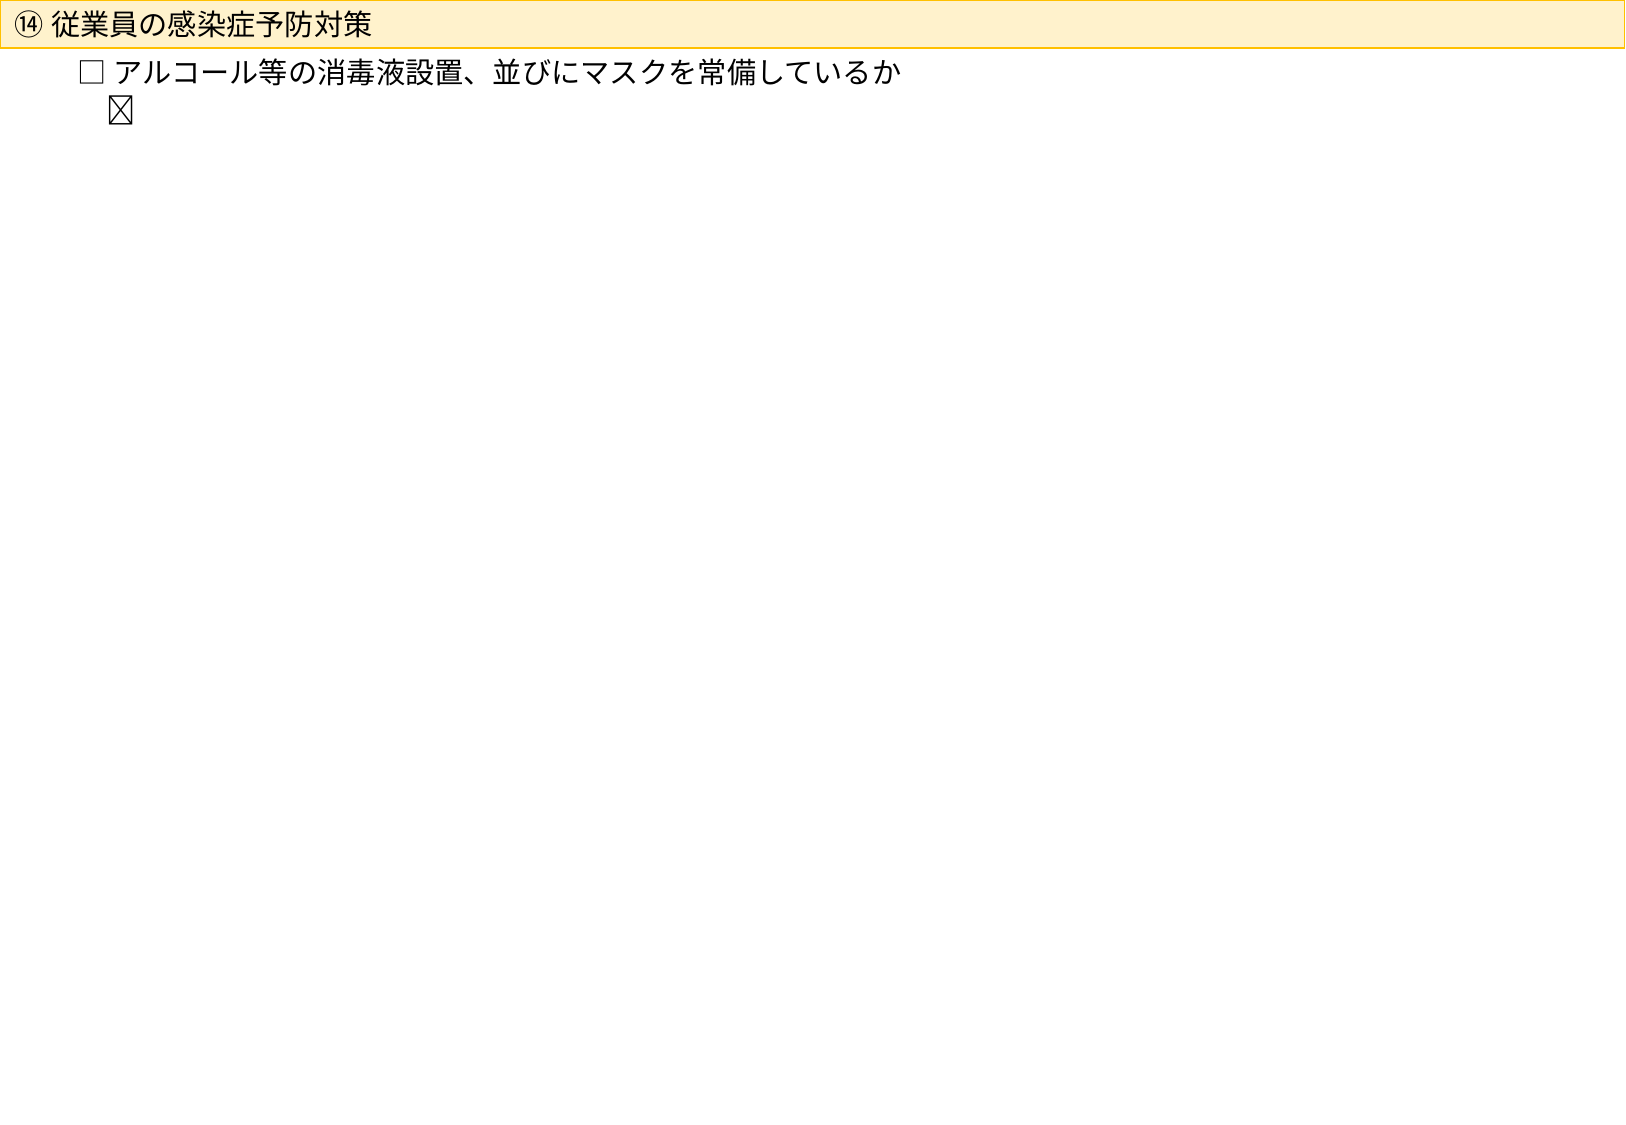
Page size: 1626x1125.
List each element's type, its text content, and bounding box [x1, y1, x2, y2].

text_box ⑭従業員の感染症予防対策 [0, 0, 1625, 49]
text_box  [62, 84, 842, 135]
text_box □アルコール等の消毒液設置、並びにマスクを常備しているか [62, 46, 1625, 97]
